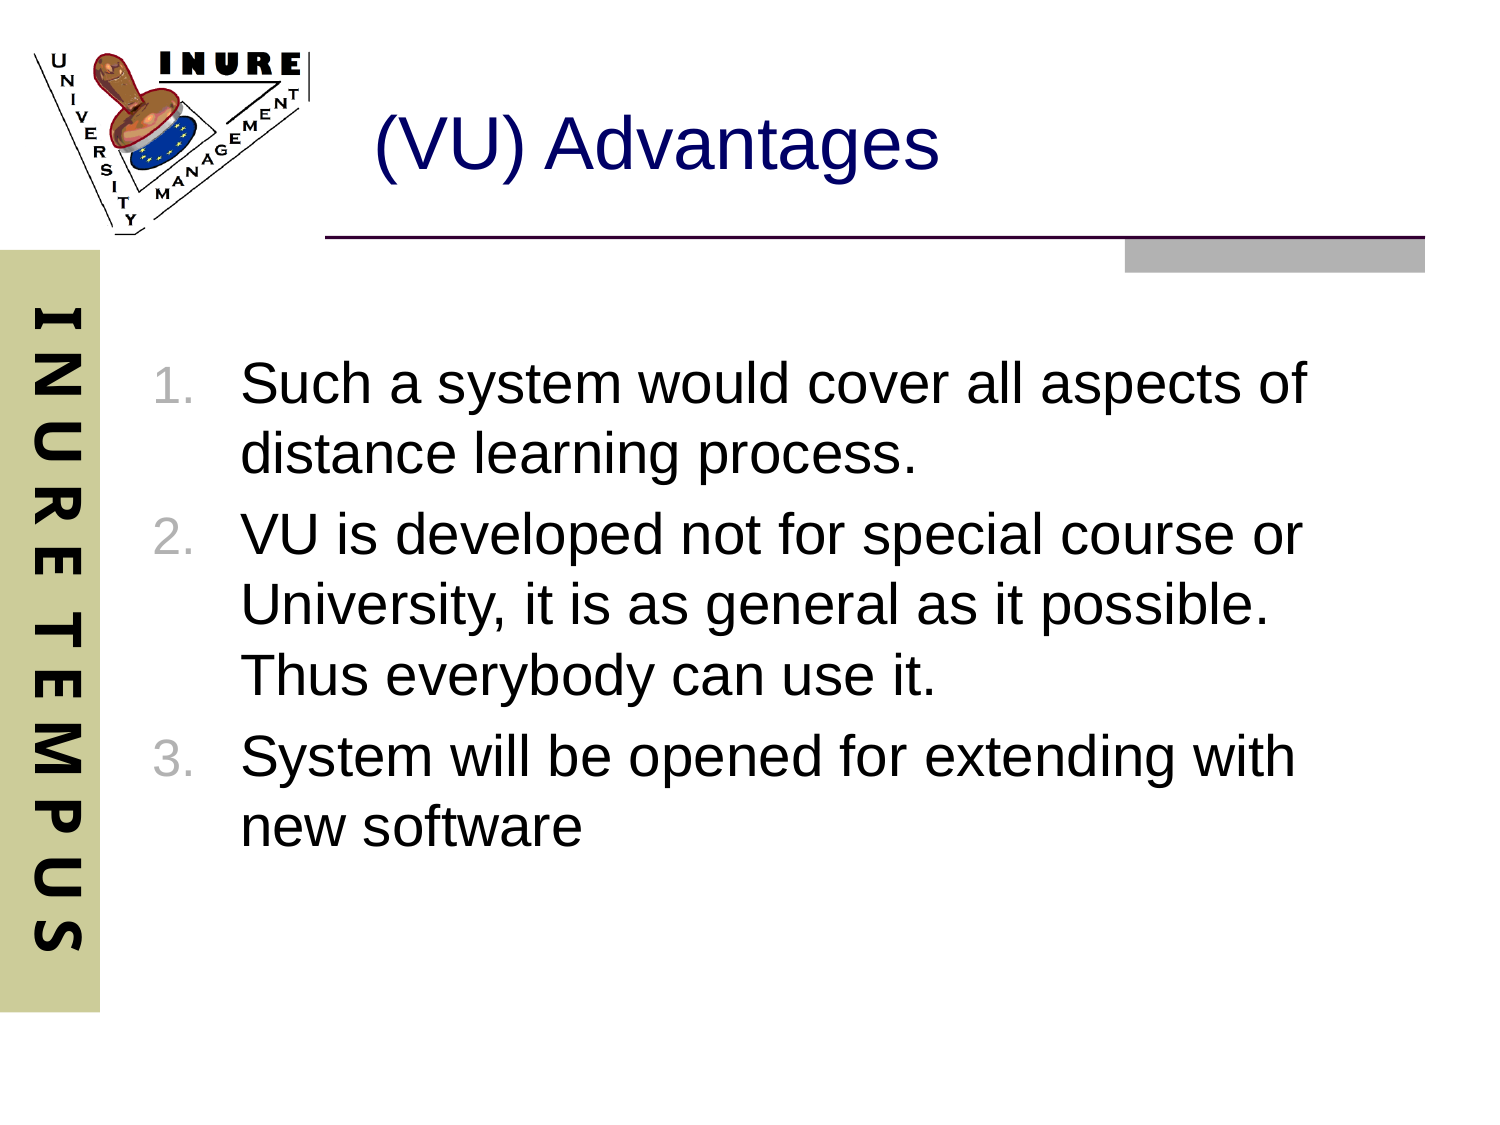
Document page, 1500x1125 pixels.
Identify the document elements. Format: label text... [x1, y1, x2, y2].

picture [24, 37, 325, 249]
title (VU) Advantages [358, 45, 1424, 234]
list Such a system would cover all aspects of distance learning process. VU is developed not for special course or University, it is as general as it possible. Thus everybody can use it. System will be opened for extending with new software [137, 337, 1413, 1081]
